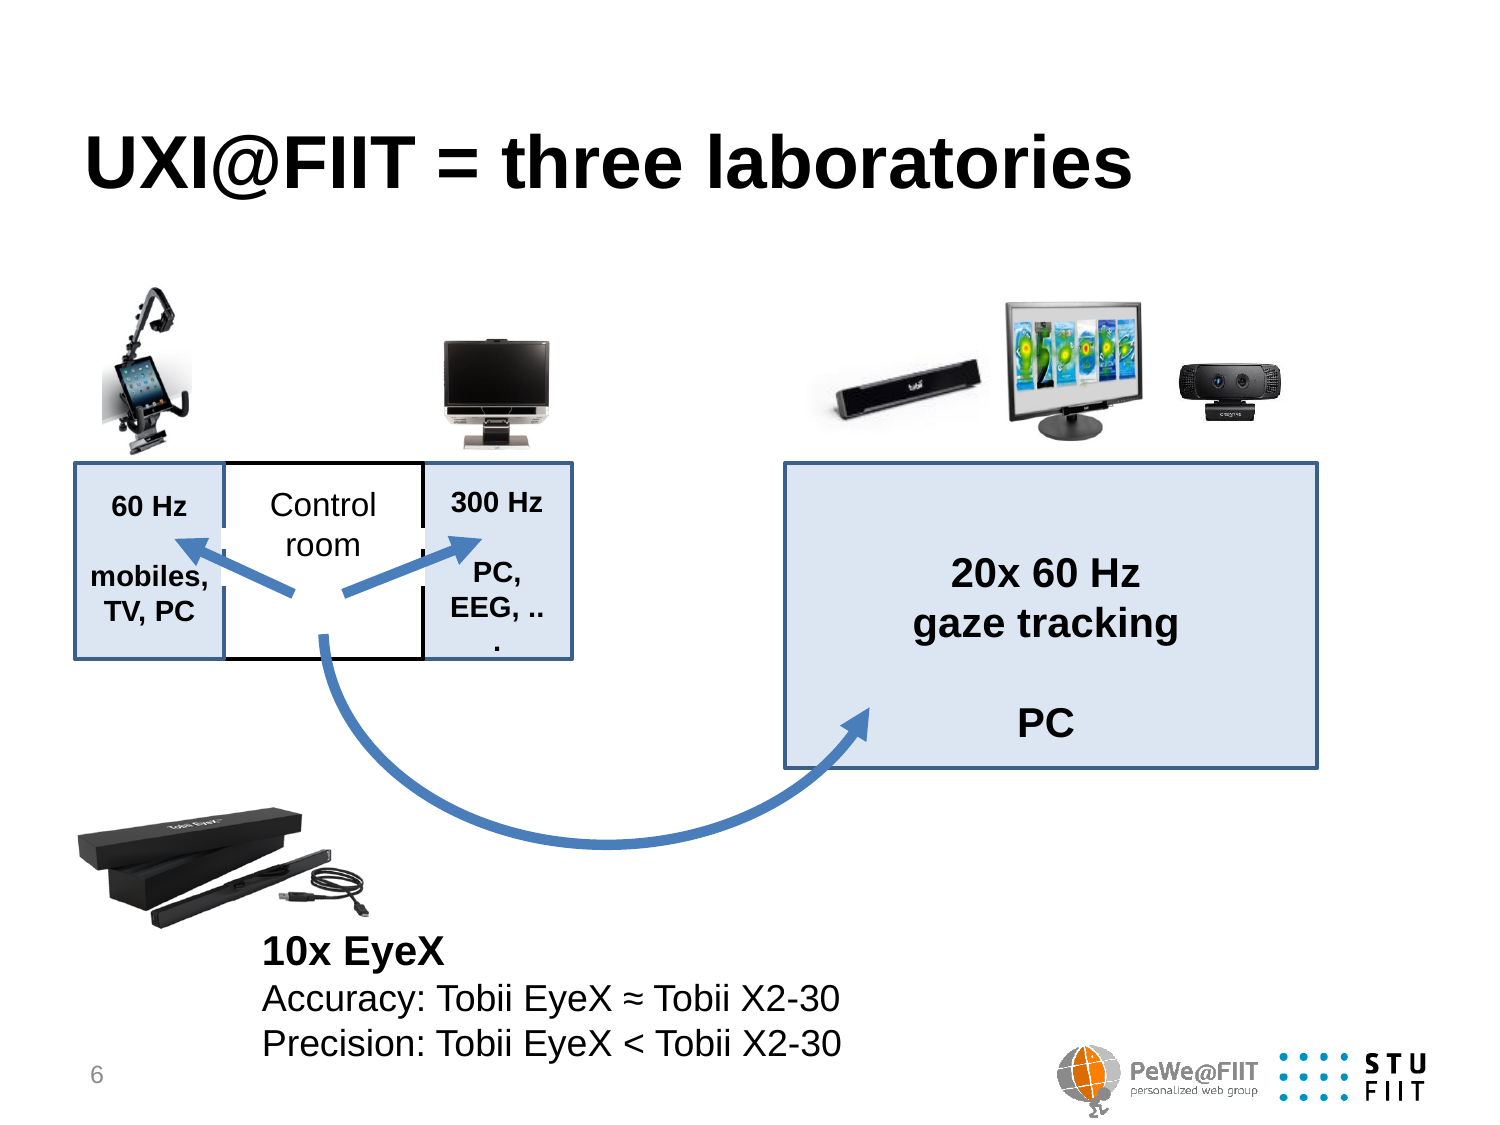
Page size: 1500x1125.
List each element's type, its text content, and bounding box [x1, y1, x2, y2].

picture [1057, 1045, 1258, 1118]
picture [76, 774, 371, 967]
text_box 10x EyeX Accuracy: Tobii EyeX ≈ Tobii X2-30 Precision: Tobii EyeX < Tobii X2-30 [247, 916, 1000, 1122]
slide_number 6 [75, 1043, 247, 1104]
picture [1269, 1045, 1436, 1118]
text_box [74, 278, 1318, 845]
title UXI@FIIT = three laboratories [69, 82, 1420, 236]
